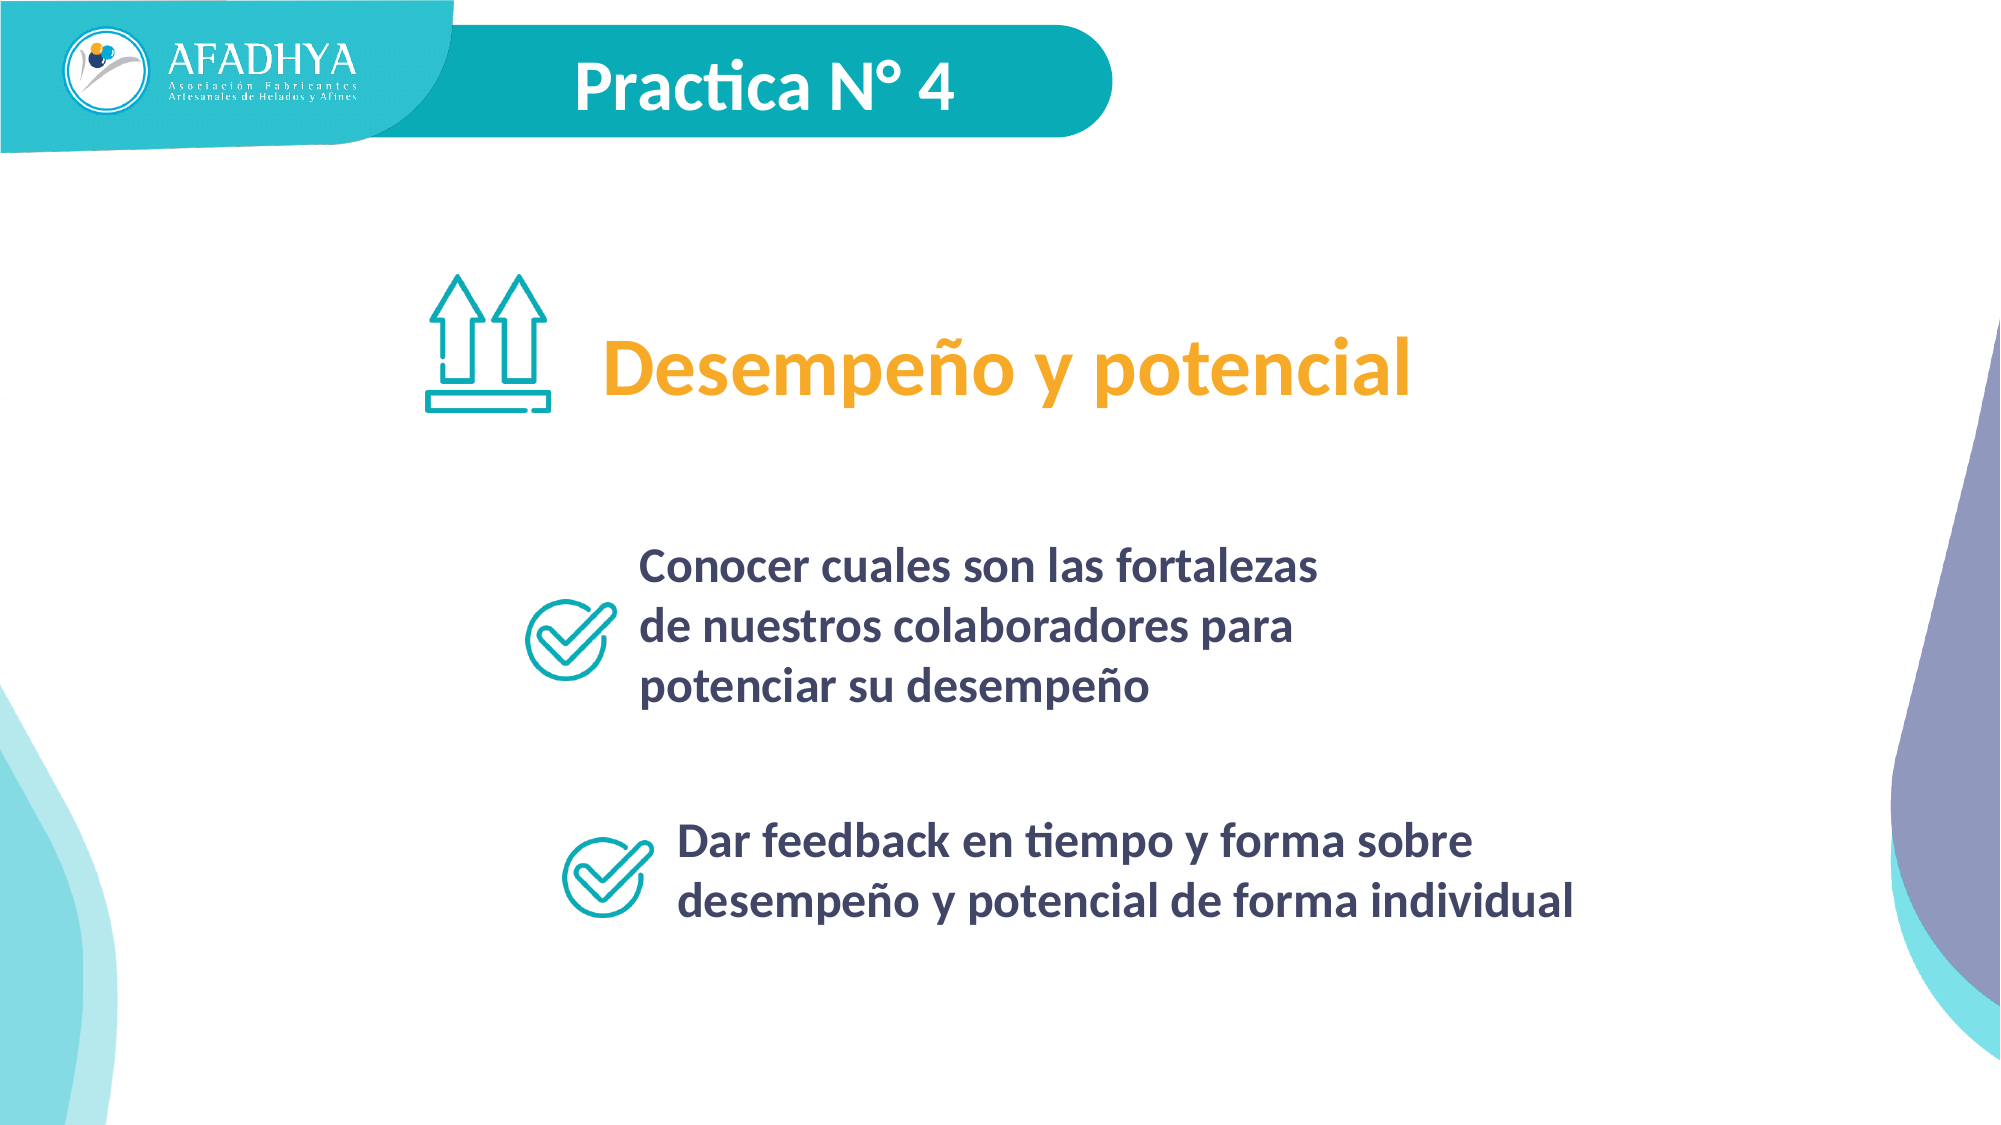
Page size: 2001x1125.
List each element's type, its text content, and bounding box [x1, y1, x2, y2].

text_box Dar feedback en tiempo y forma sobre desempeño y potencial de forma individual [662, 799, 1613, 935]
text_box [0, 0, 453, 153]
picture [1583, 0, 2000, 1125]
picture [424, 274, 551, 413]
picture [562, 837, 654, 918]
text_box Desempeño y potencial [587, 275, 1463, 463]
text_box Conocer cuales son las fortalezas de nuestros colaboradores para potenciar su desempeño [624, 524, 1375, 720]
picture [524, 599, 617, 681]
picture [0, 399, 118, 1125]
text_box Practica N° 4 [454, 23, 1114, 139]
